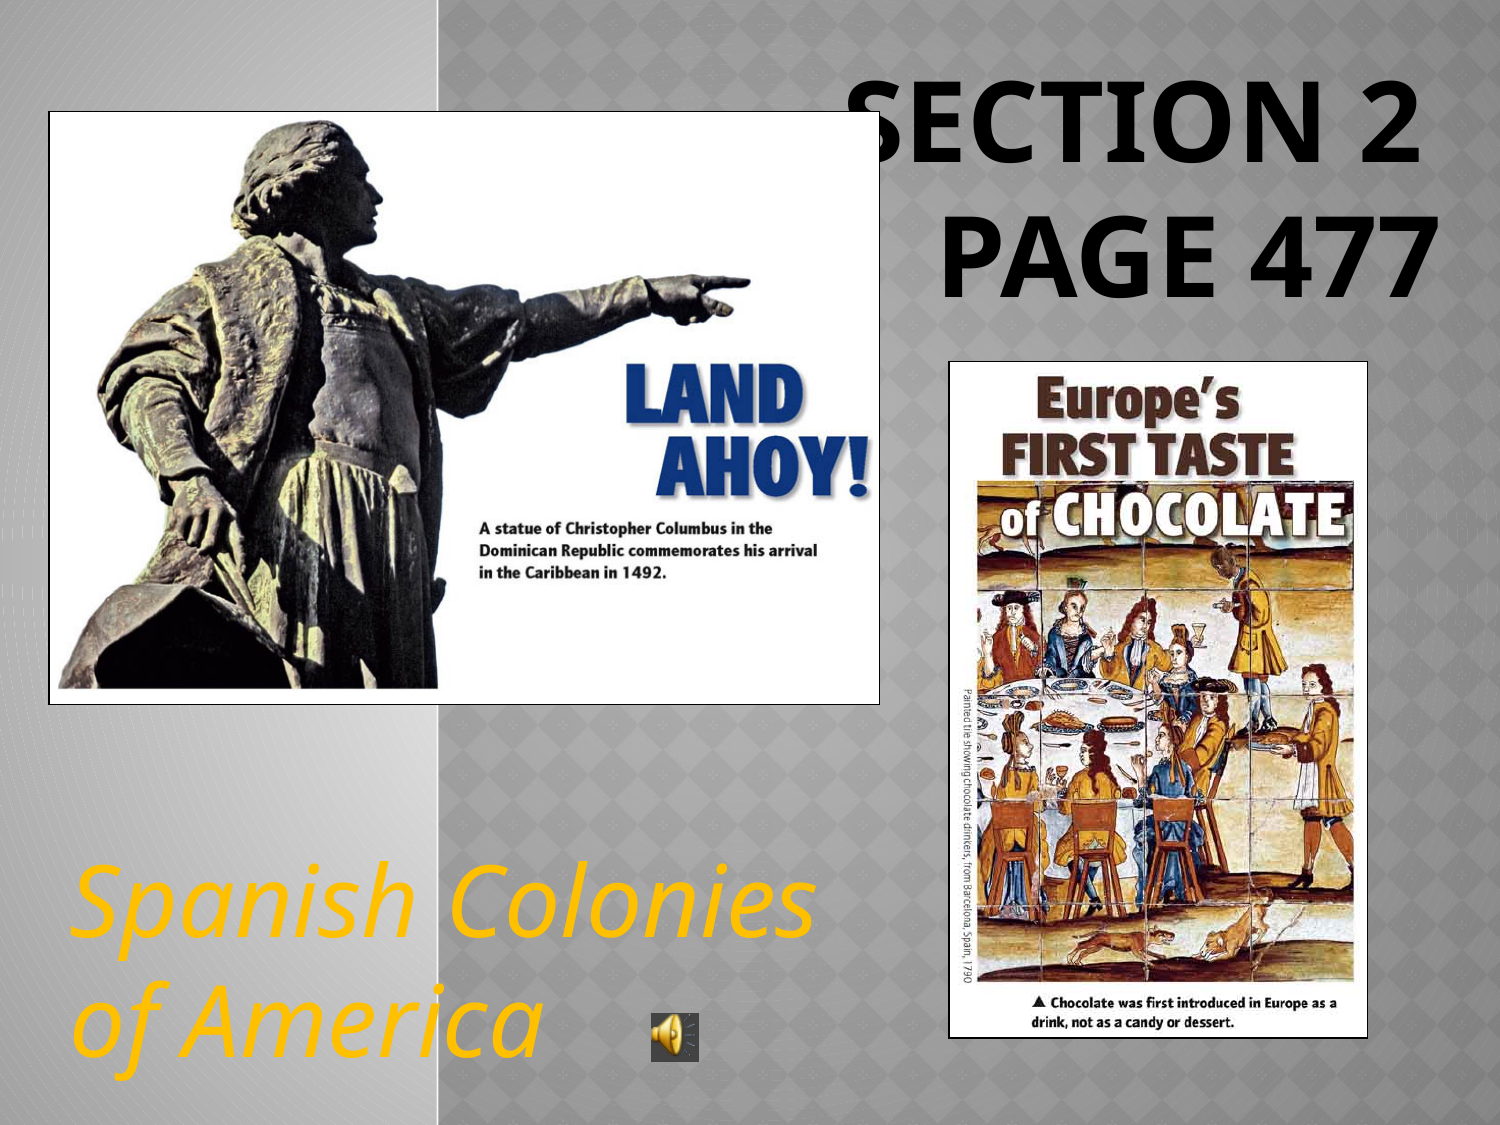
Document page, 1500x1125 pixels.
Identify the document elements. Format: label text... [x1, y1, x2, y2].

title Section 2 Page 477 [750, 50, 1450, 321]
picture [949, 361, 1368, 1038]
picture [49, 111, 880, 705]
picture [649, 1012, 701, 1063]
subtitle Spanish Colonies of America [62, 837, 902, 1019]
